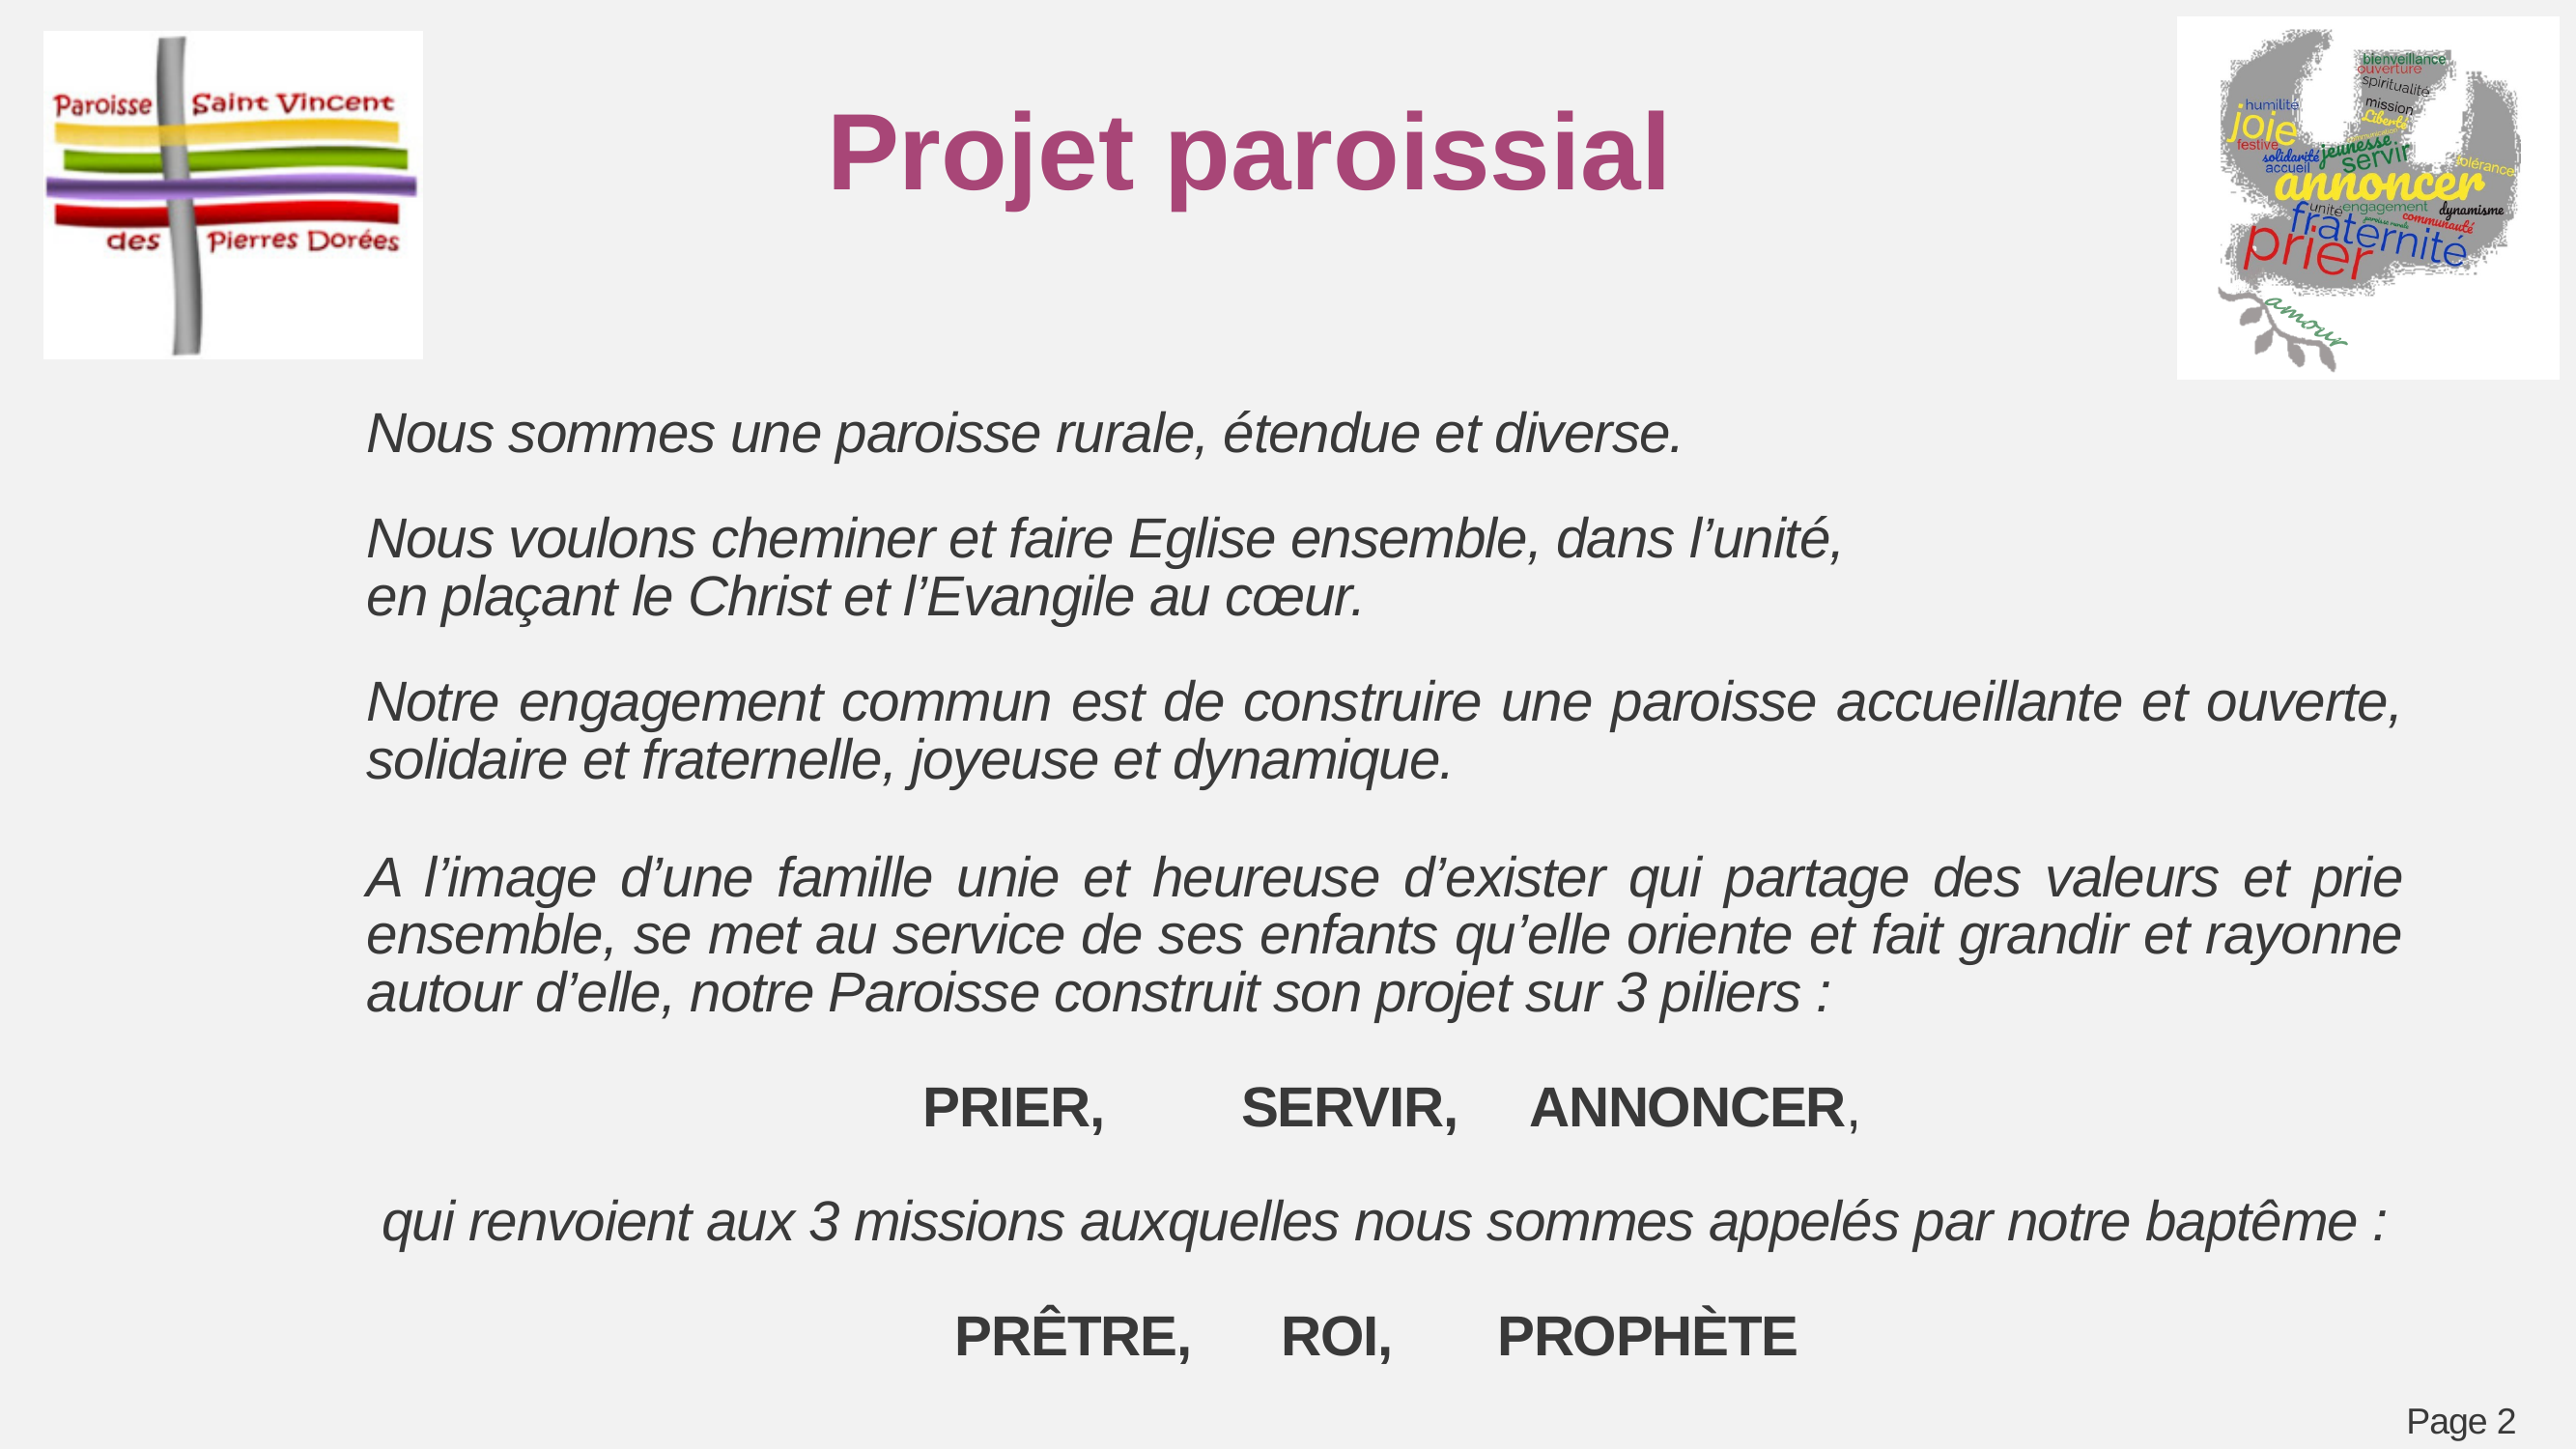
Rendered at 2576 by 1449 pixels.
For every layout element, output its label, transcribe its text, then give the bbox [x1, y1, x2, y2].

picture [2177, 16, 2560, 380]
picture [43, 31, 423, 359]
text_box Projet paroissial [398, 73, 2101, 219]
list Nous sommes une paroisse rurale, étendue et diverse. Nous voulons cheminer et faire Eglise ensemble, dans l’unité, en plaçant le Christ et l’Evangile au cœur. Notre engagement commun est de construire une paroisse accueillante et ouverte, solidaire et fraternelle, joyeuse et dynamique. A l’image d’une famille unie et heureuse d’exister qui partage des valeurs et prie ensemble, se met au service de ses enfants qu’elle oriente et fait grandir et rayonne autour d’elle, notre Paroisse construit son projet sur 3 piliers : PRIER, SERVIR, ANNONCER, qui renvoient aux 3 missions auxquelles nous sommes appelés par notre baptême : PRÊTRE, ROI, PROPHÈTE [352, 399, 2418, 1421]
